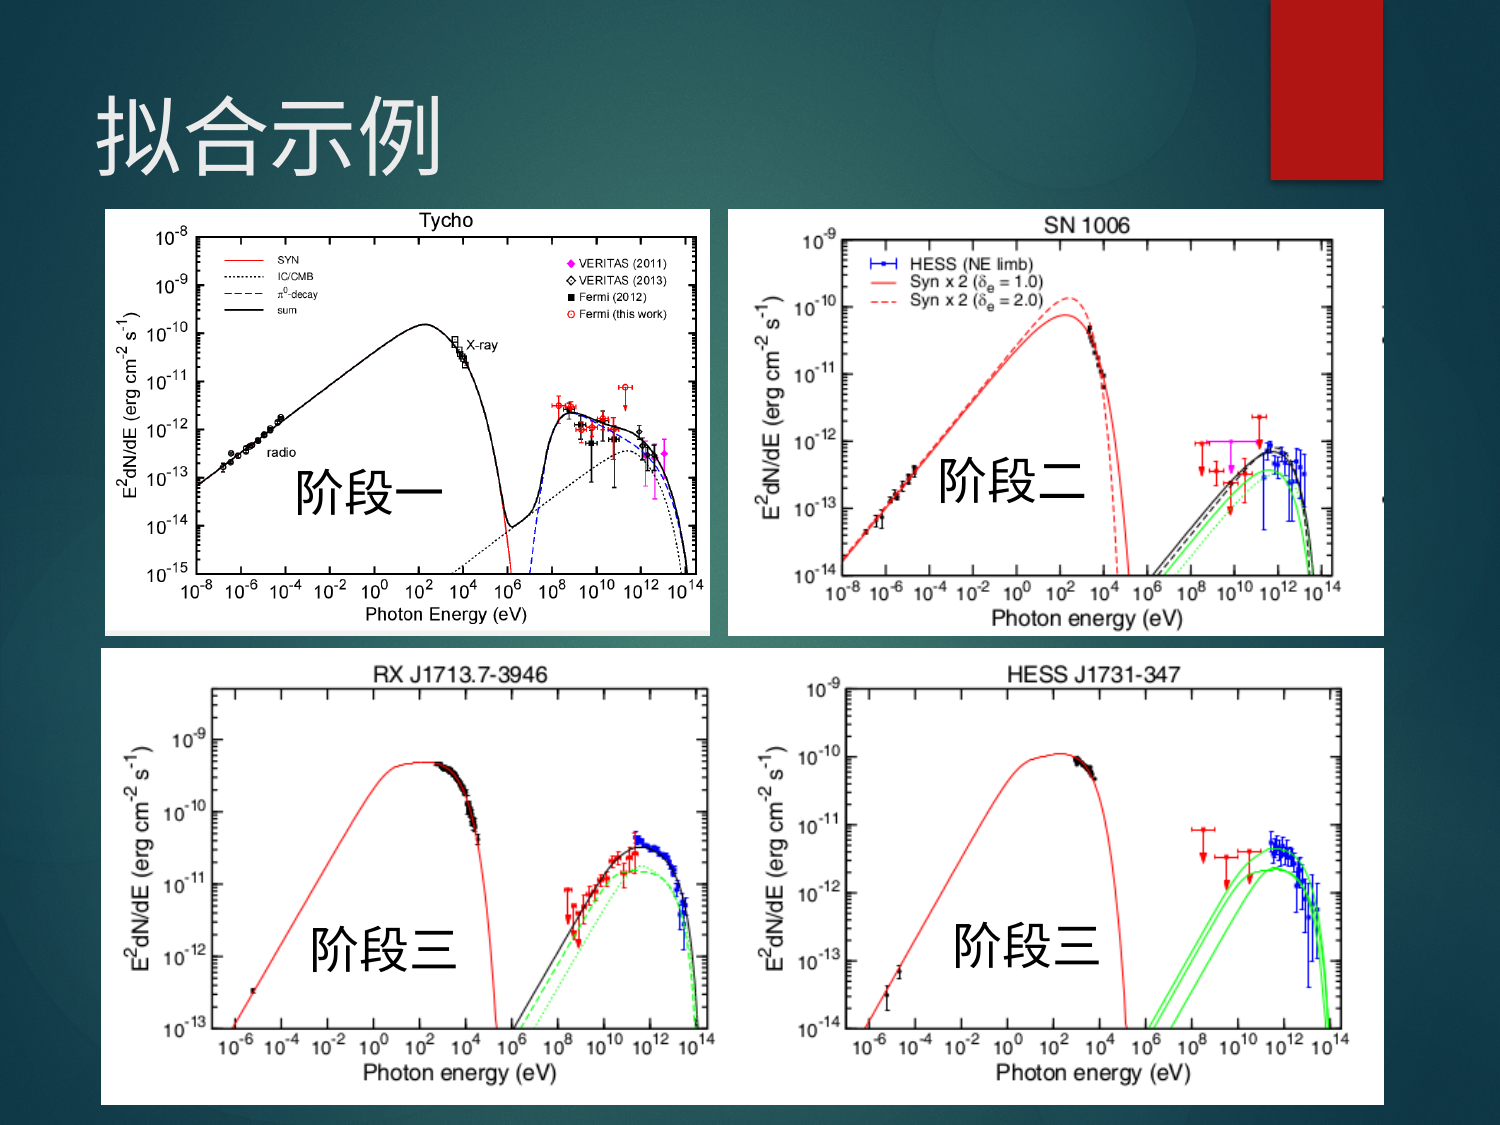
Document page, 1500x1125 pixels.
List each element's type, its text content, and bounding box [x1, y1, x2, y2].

picture [104, 209, 710, 636]
picture [727, 209, 1384, 636]
picture [100, 648, 1384, 1105]
title 拟合示例 [79, 74, 1413, 304]
